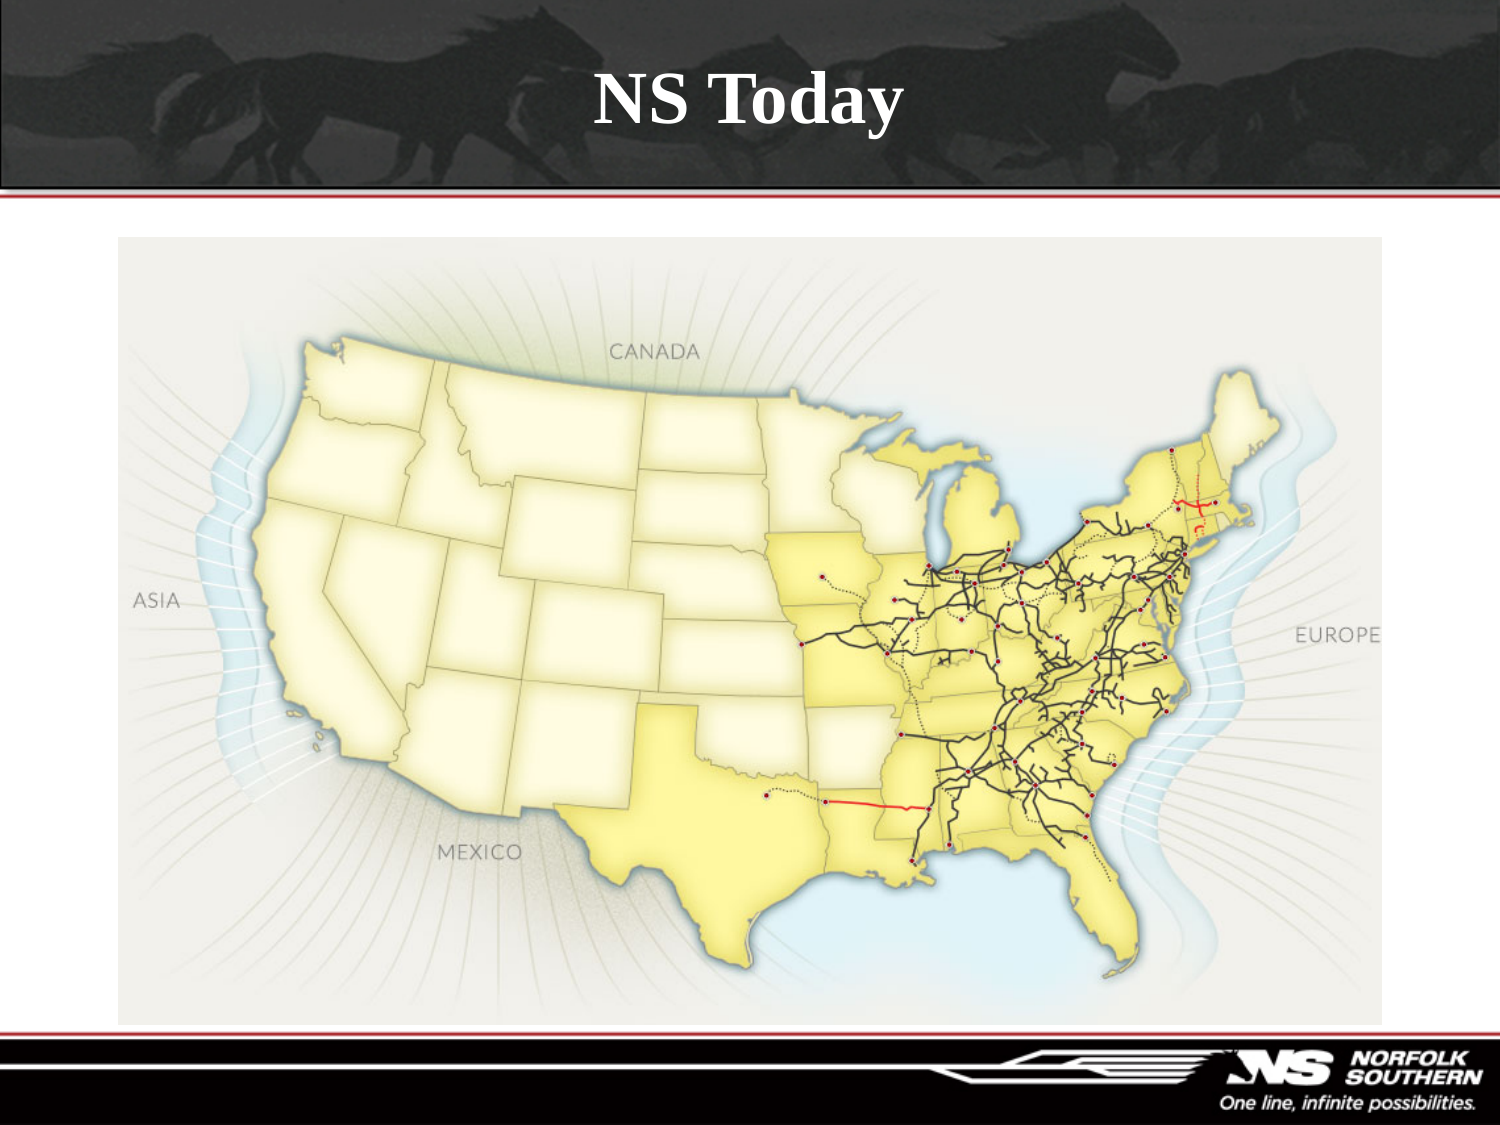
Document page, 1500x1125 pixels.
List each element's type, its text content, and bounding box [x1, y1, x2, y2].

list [118, 237, 1382, 1026]
title NS Today [0, 0, 1500, 188]
picture [0, 188, 1500, 1125]
